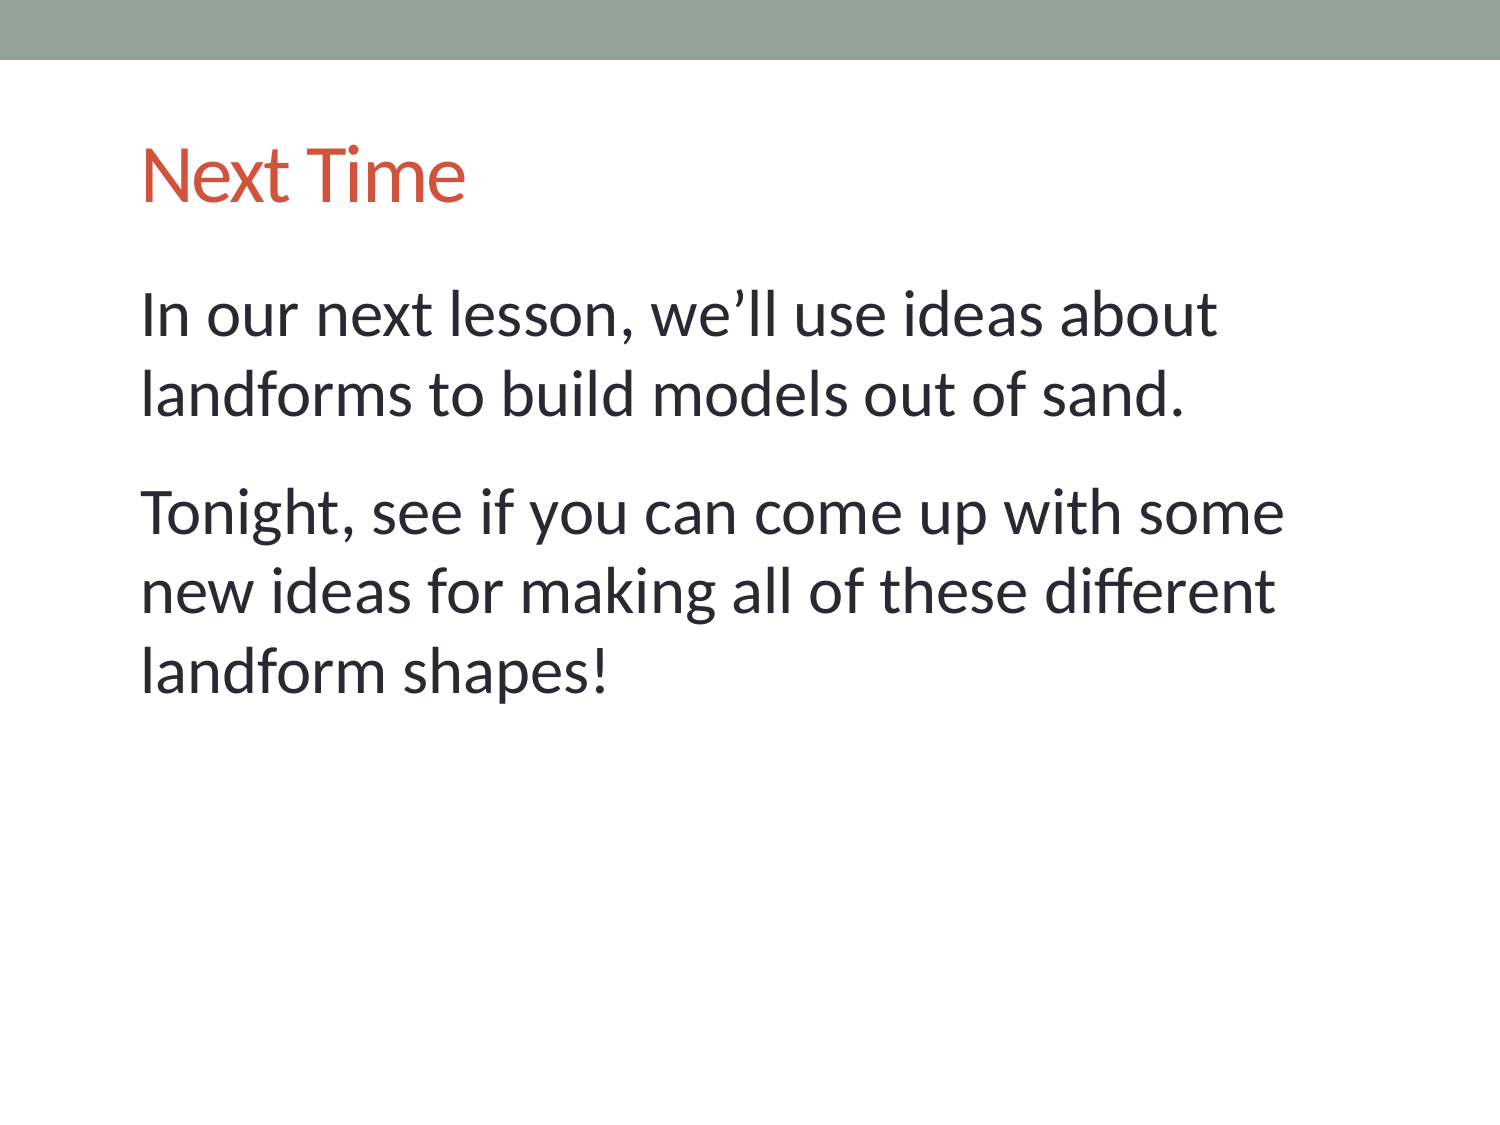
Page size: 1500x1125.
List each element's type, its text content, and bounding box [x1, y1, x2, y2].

title Next Time [125, 87, 1425, 250]
list In our next lesson, we’ll use ideas about landforms to build models out of sand. Tonight, see if you can come up with some new ideas for making all of these different landform shapes! [125, 262, 1425, 1063]
